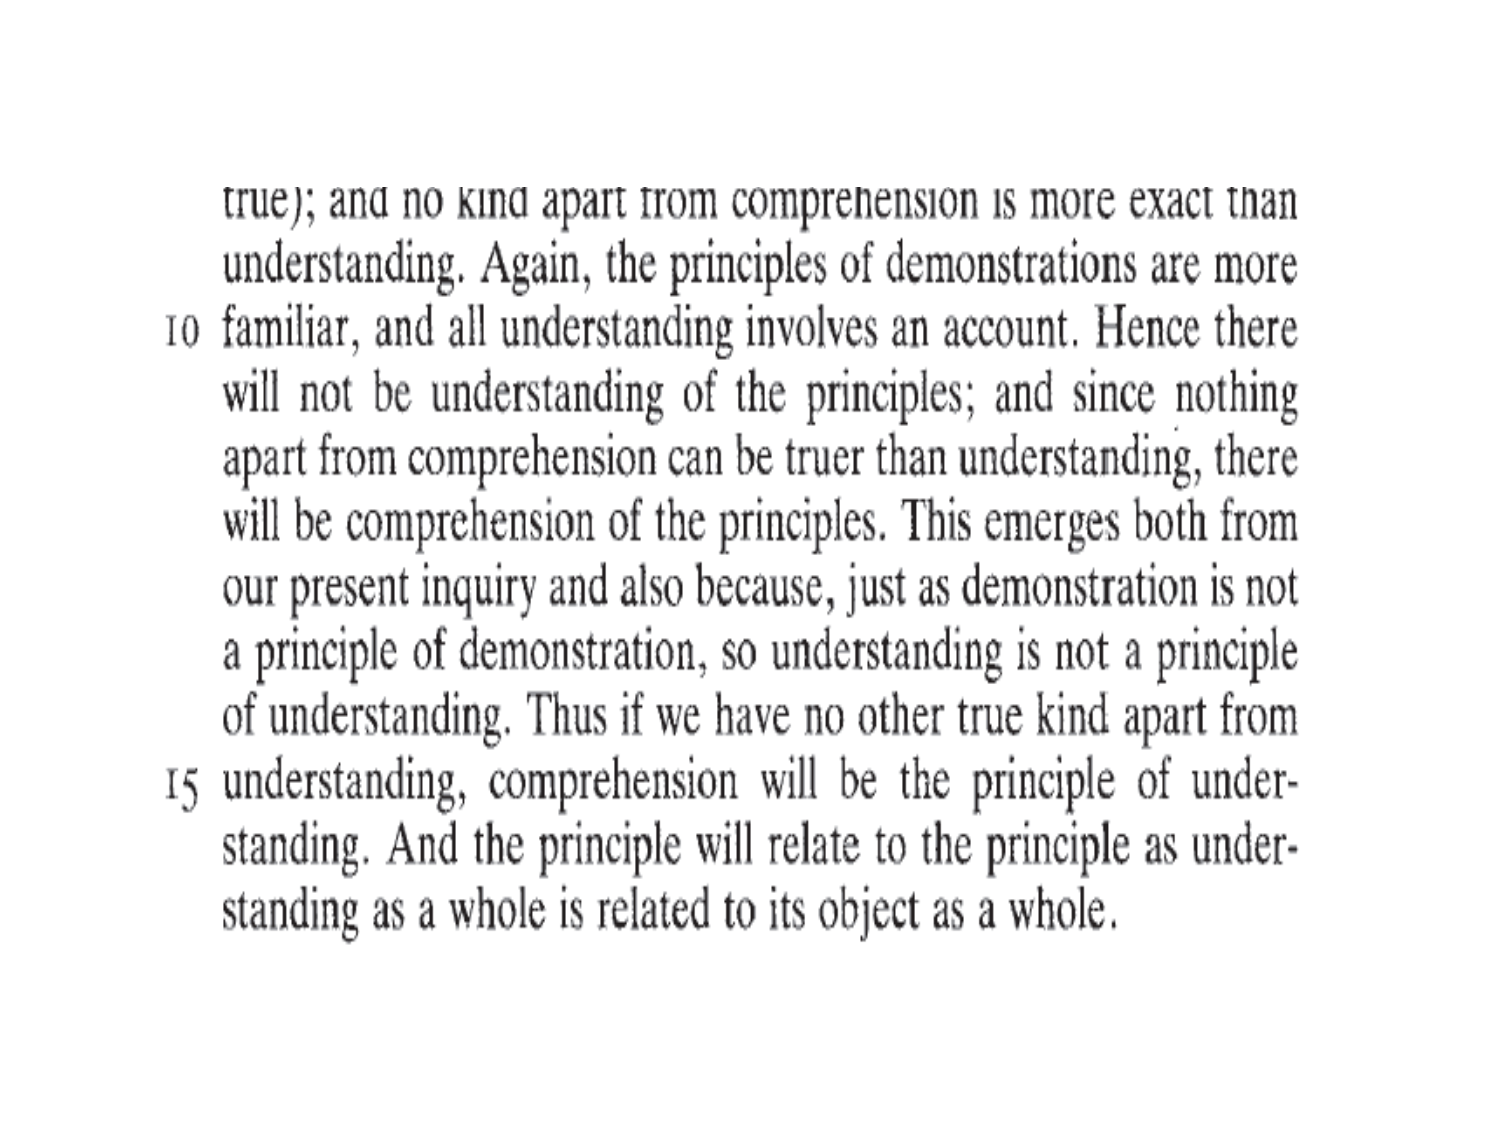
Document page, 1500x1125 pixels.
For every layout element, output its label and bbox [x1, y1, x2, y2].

picture [58, 187, 1395, 1009]
